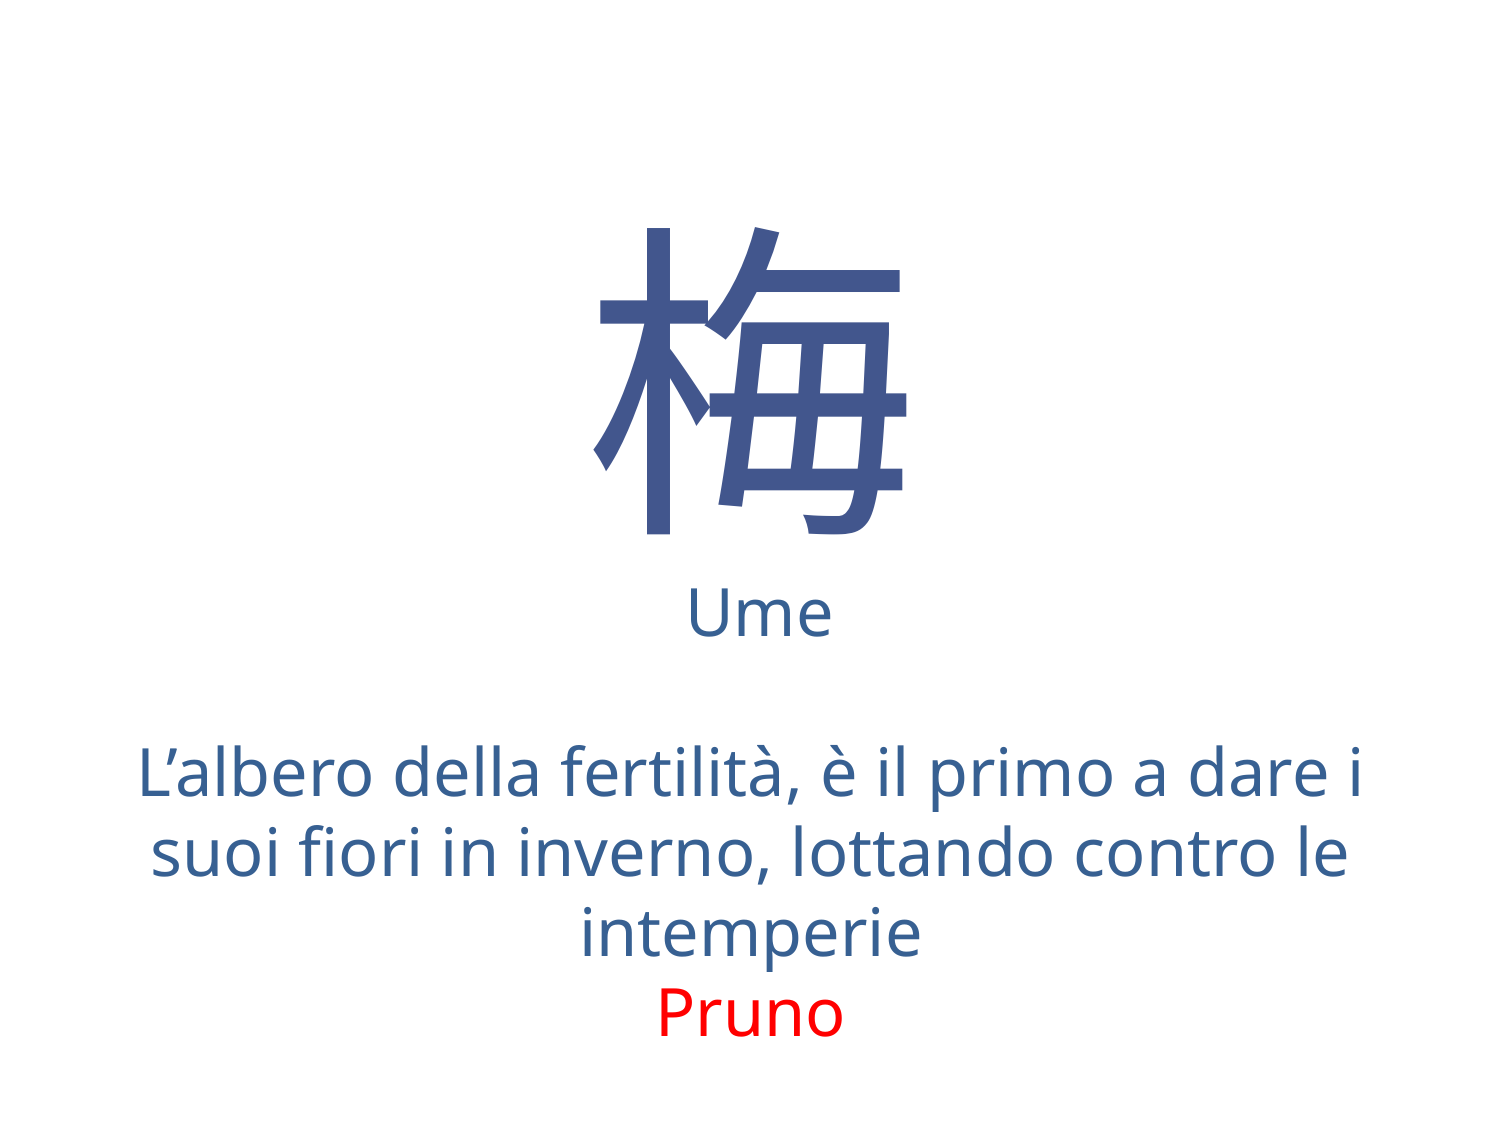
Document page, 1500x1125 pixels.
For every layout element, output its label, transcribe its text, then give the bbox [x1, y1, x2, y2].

list 梅 [0, 0, 1500, 752]
text_box Ume L’albero della fertilità, è il primo a dare i suoi fiori in inverno, lottando contro le intemperie Pruno [64, 562, 1438, 1125]
